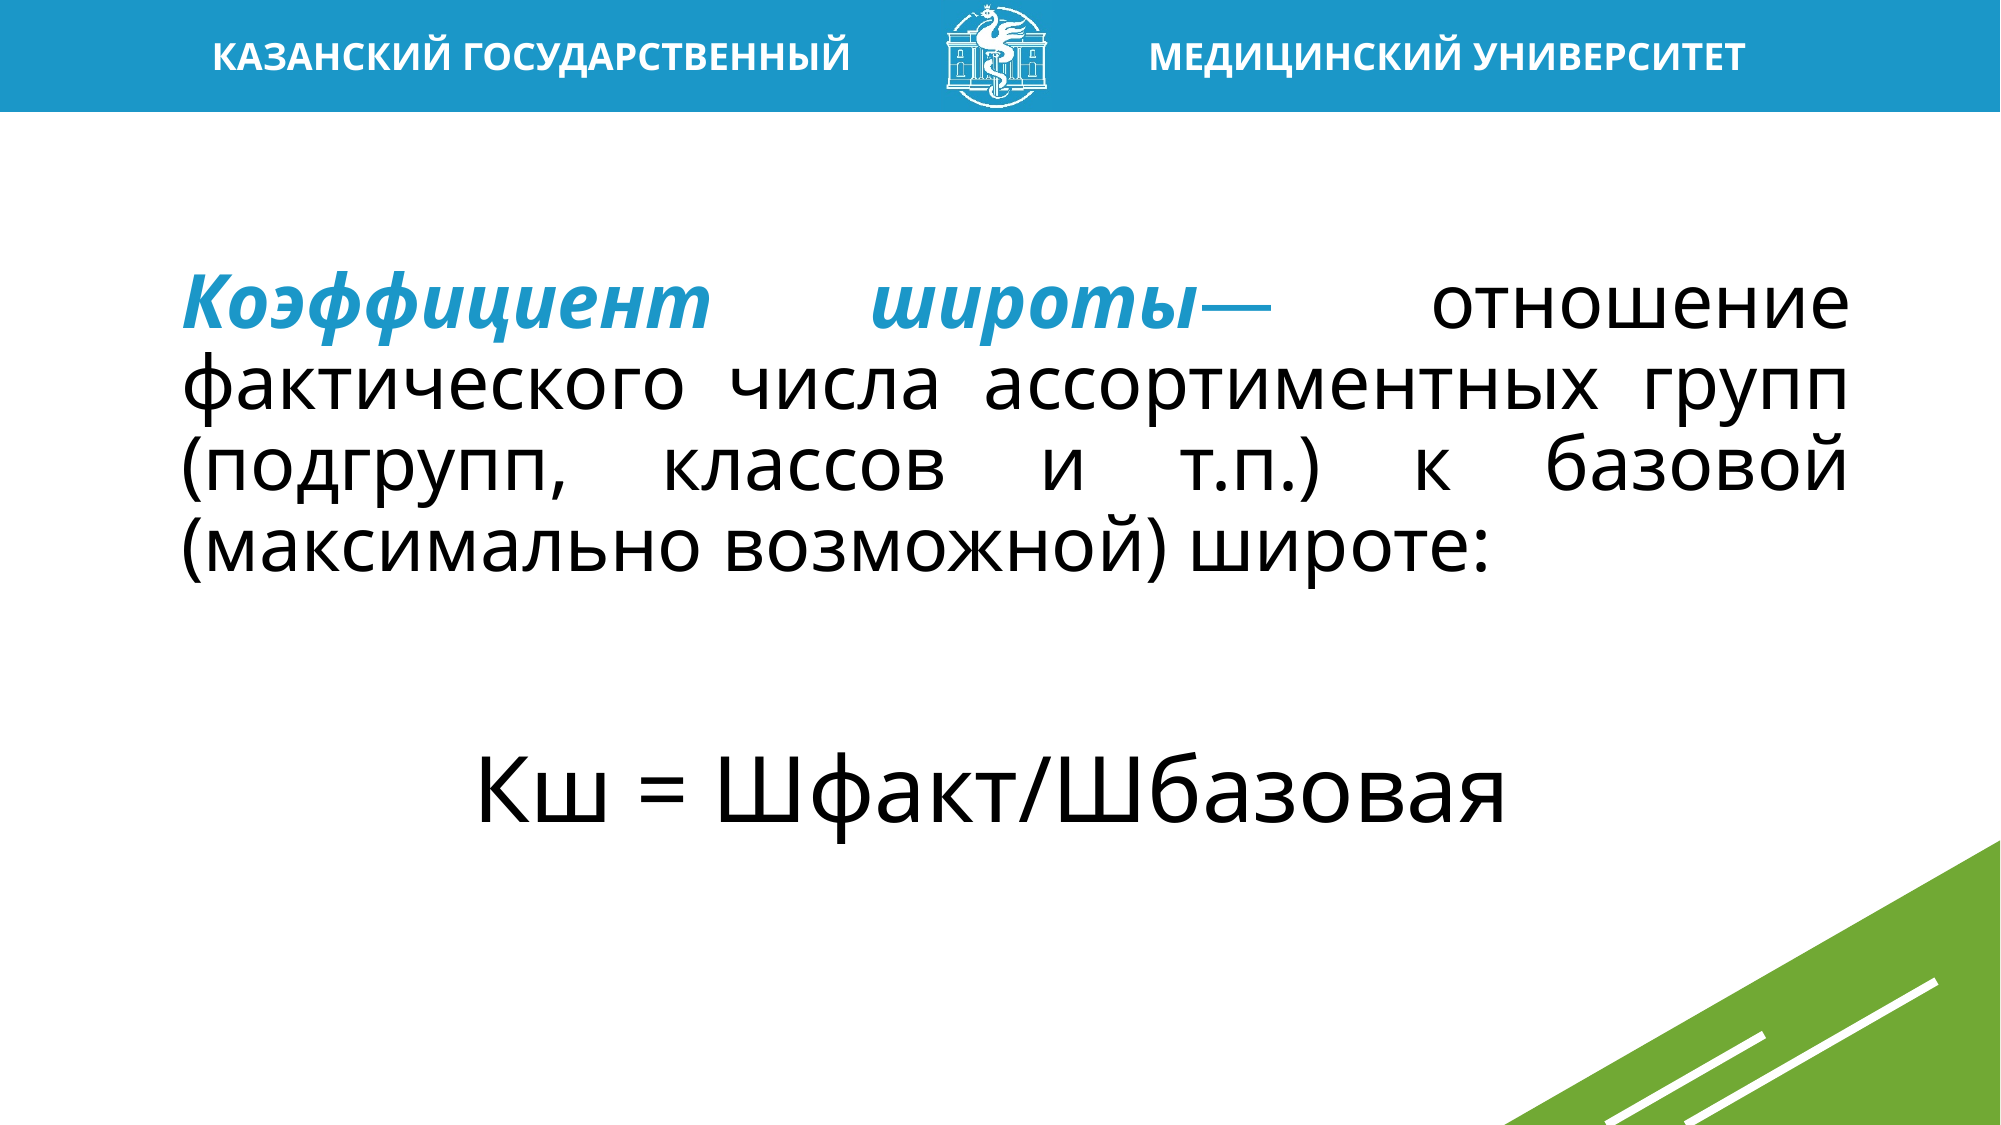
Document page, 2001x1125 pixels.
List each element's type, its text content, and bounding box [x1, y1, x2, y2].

picture [939, 0, 1052, 112]
list Кш = Шфакт/Шбазовая [324, 644, 1675, 1005]
title Коэффициент широты— отношение фактического числа ассортиментных групп (подгрупп, классов и т.п.) к базовой (максимально возможной) широте: [166, 143, 1867, 708]
